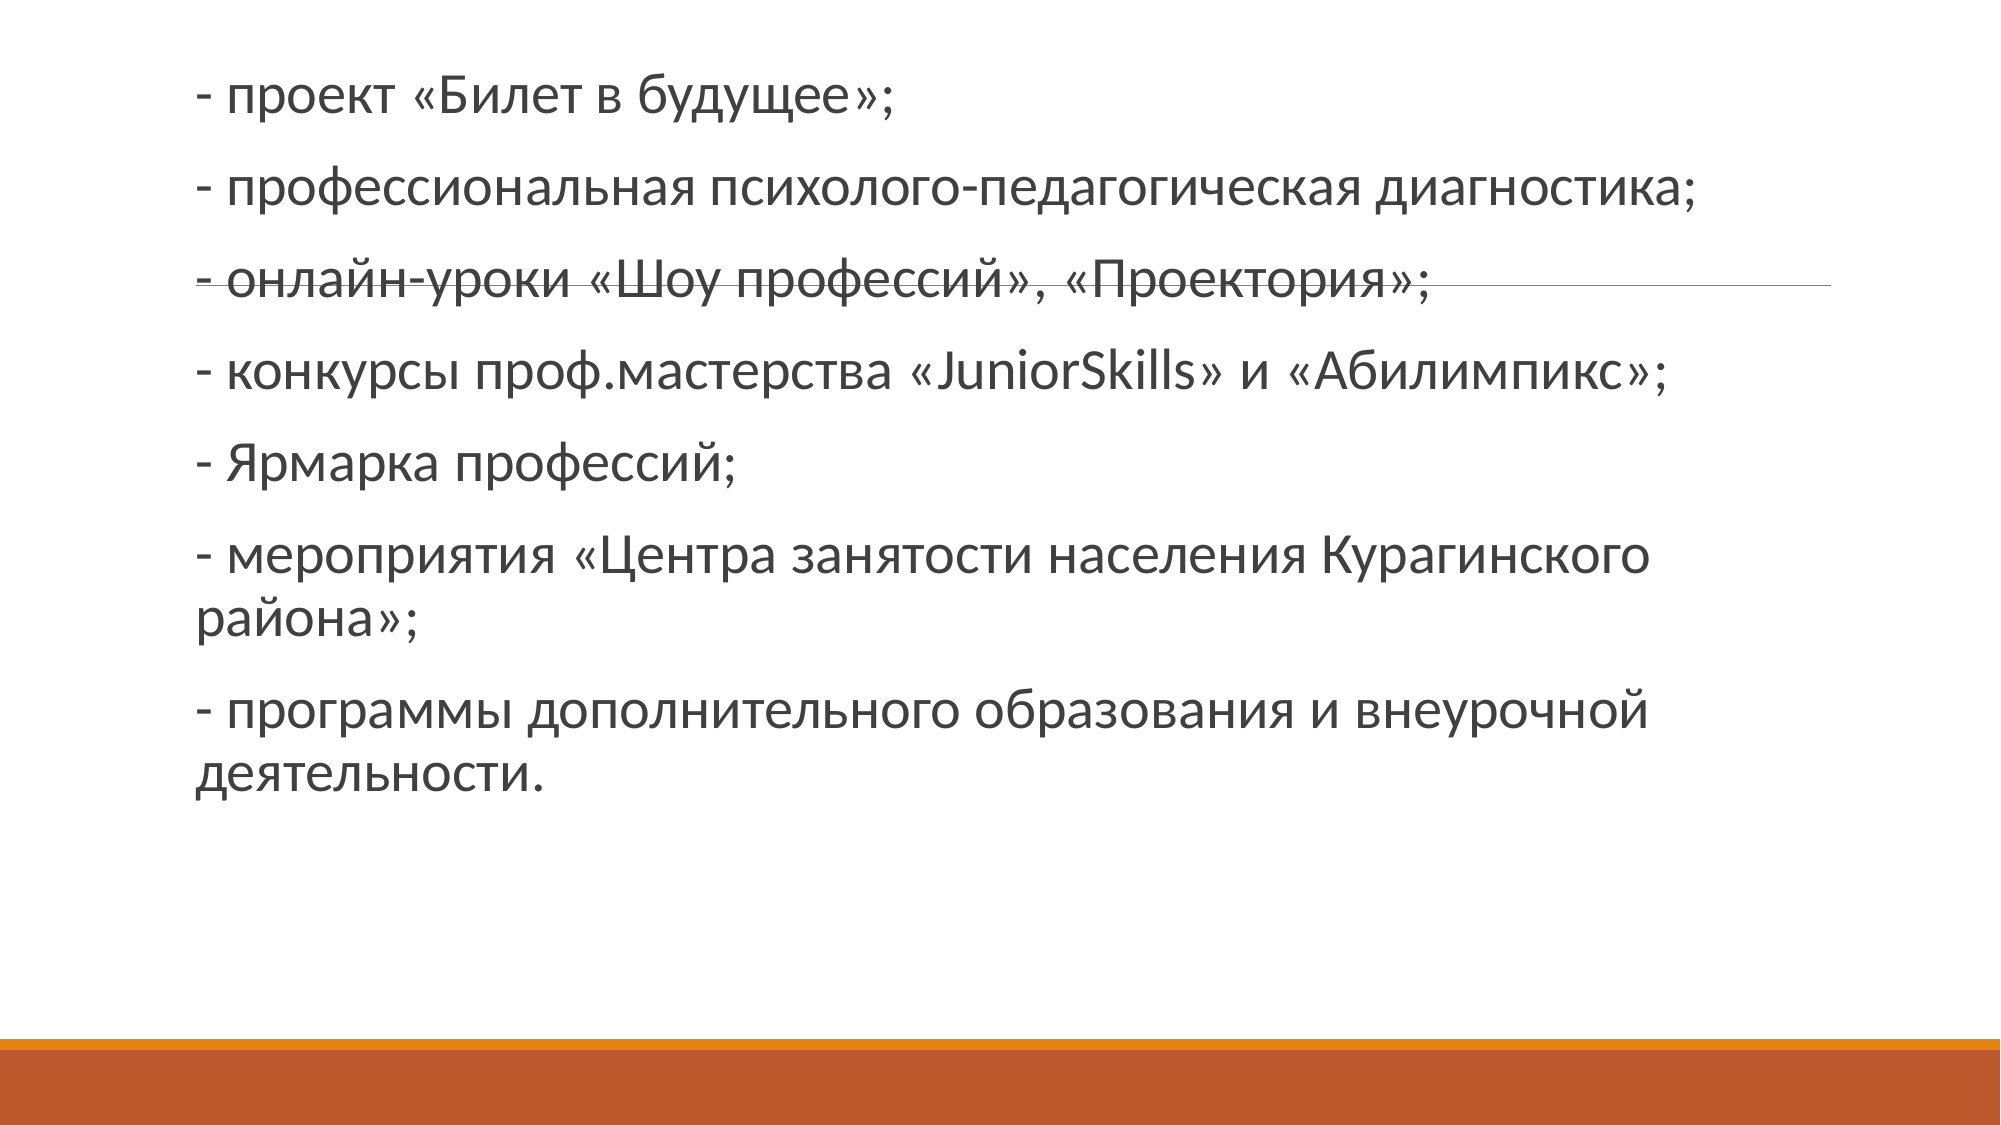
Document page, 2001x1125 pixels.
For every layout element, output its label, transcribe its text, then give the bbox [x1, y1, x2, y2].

list - проект «Билет в будущее»; - профессиональная психолого-педагогическая диагностика; - онлайн-уроки «Шоу профессий», «Проектория»; - конкурсы проф.мастерства «JuniorSkills» и «Абилимпикс»; - Ярмарка профессий; - мероприятия «Центра занятости населения Курагинского района»; - программы дополнительного образования и внеурочной деятельности. [180, 55, 1830, 963]
